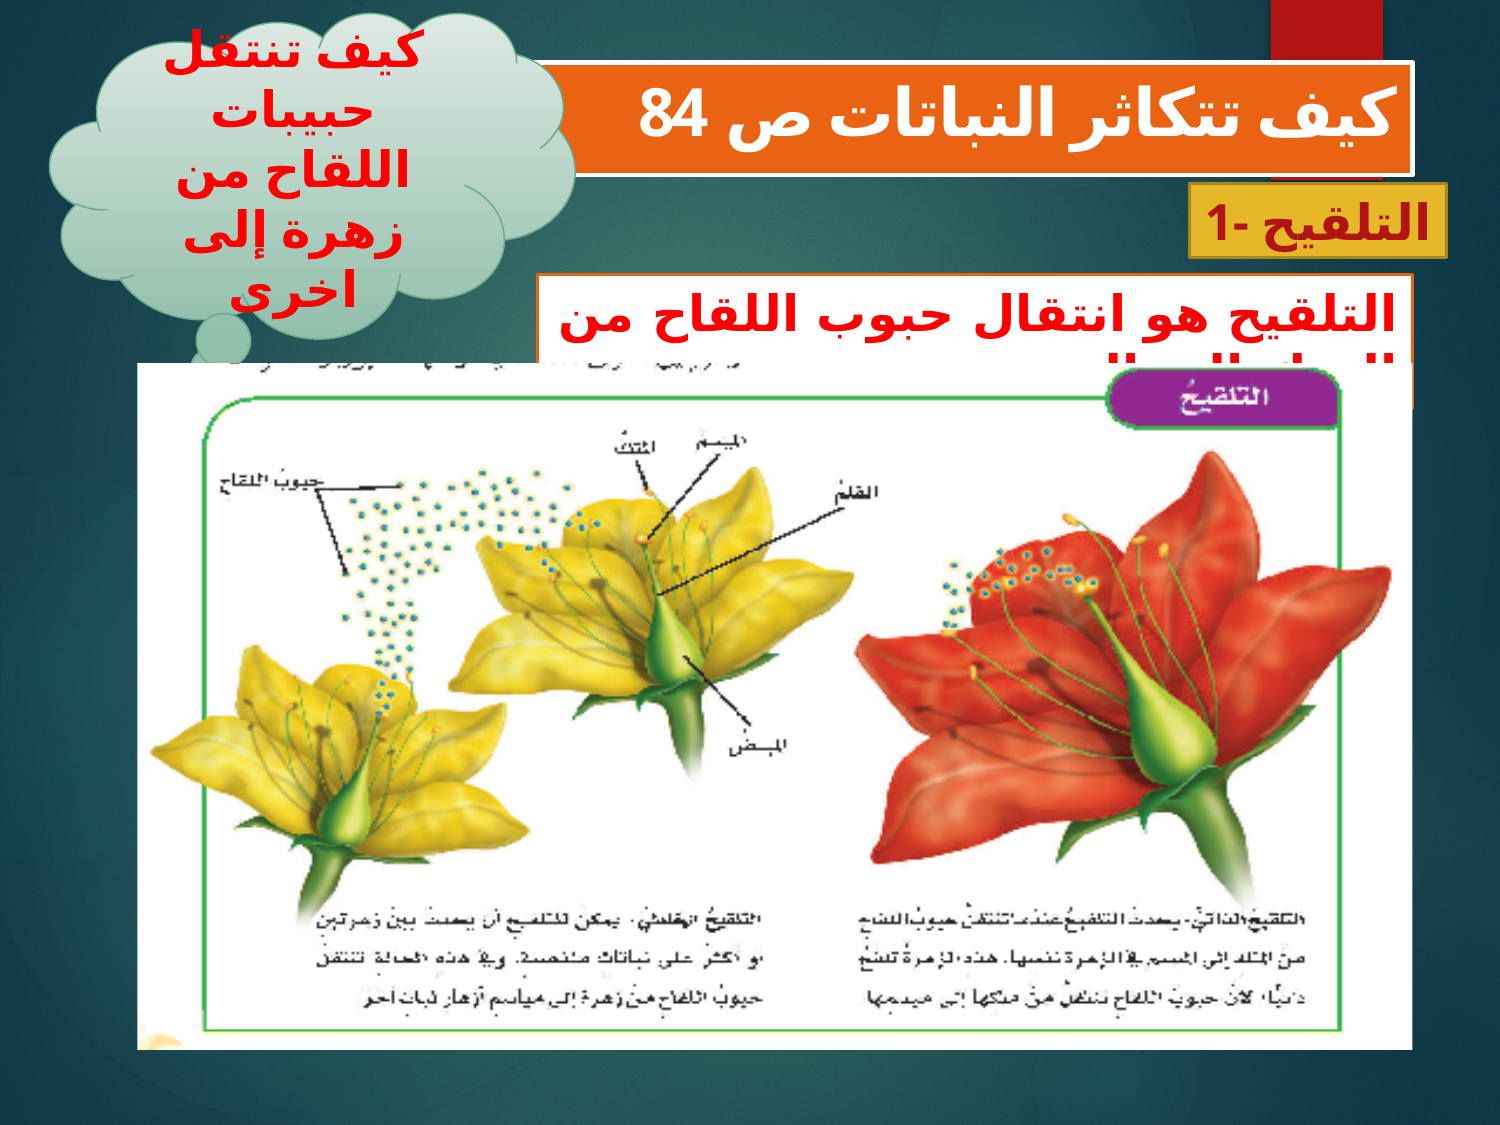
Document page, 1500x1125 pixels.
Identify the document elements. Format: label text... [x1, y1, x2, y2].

text_box كيف تتكاثر النباتات ص 84 [535, 60, 1415, 177]
picture [137, 362, 1413, 1051]
text_box 1- التلقيح [1188, 182, 1448, 259]
text_box التلقيح هو انتقال حبوب اللقاح من المتك إلي الميسم [536, 273, 1414, 363]
text_box كيف تنتقل حبيبات اللقاح من زهرة إلى اخرى [48, 12, 576, 361]
